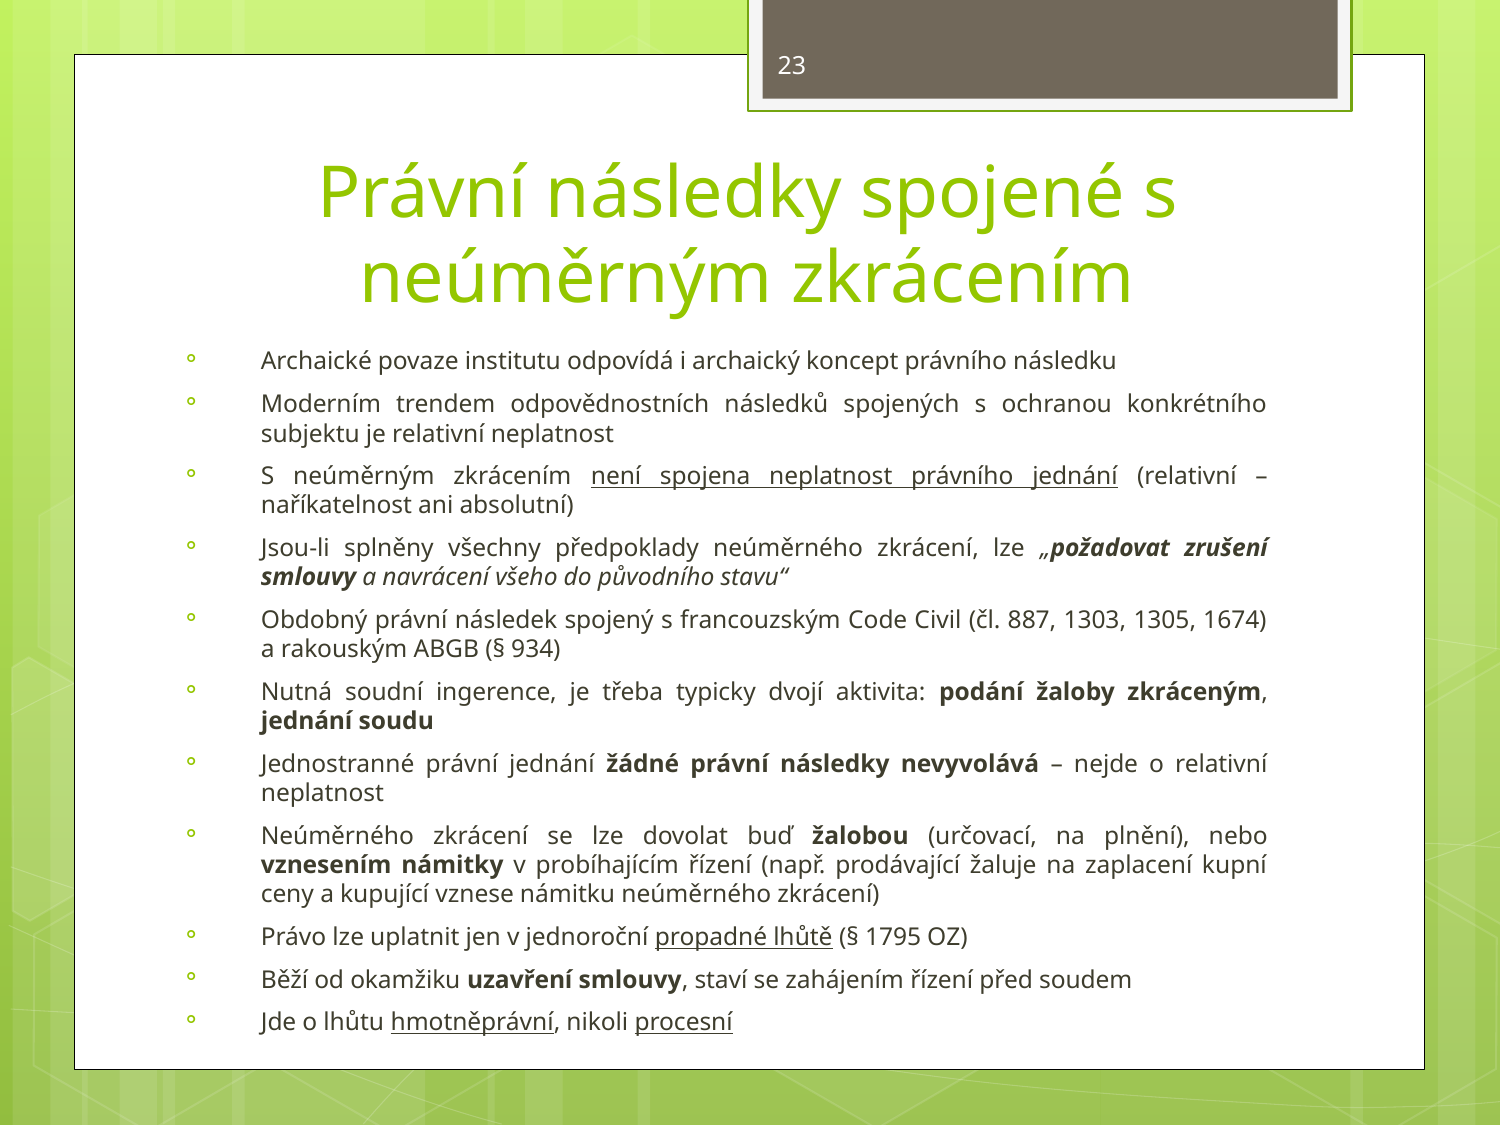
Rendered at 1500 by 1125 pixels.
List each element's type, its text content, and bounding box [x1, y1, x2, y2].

slide_number 23 [762, 36, 982, 97]
title Právní následky spojené s neúměrným zkrácením [171, 137, 1324, 325]
list Archaické povaze institutu odpovídá i archaický koncept právního následku Moderním trendem odpovědnostních následků spojených s ochranou konkrétního subjektu je relativní neplatnost S neúměrným zkrácením není spojena neplatnost právního jednání (relativní – naříkatelnost ani absolutní) Jsou-li splněny všechny předpoklady neúměrného zkrácení, lze „požadovat zrušení smlouvy a navrácení všeho do původního stavu“ Obdobný právní následek spojený s francouzským Code Civil (čl. 887, 1303, 1305, 1674) a rakouským ABGB (§ 934) Nutná soudní ingerence, je třeba typicky dvojí aktivita: podání žaloby zkráceným, jednání soudu Jednostranné právní jednání žádné právní následky nevyvolává – nejde o relativní neplatnost Neúměrného zkrácení se lze dovolat buď žalobou (určovací, na plnění), nebo vznesením námitky v probíhajícím řízení (např. prodávající žaluje na zaplacení kupní ceny a kupující vznese námitku neúměrného zkrácení) Právo lze uplatnit jen v jednoroční propadné lhůtě (§ 1795 OZ) Běží od okamžiku uzavření smlouvy, staví se zahájením řízení před soudem Jde o lhůtu hmotněprávní, nikoli procesní [171, 338, 1283, 1047]
